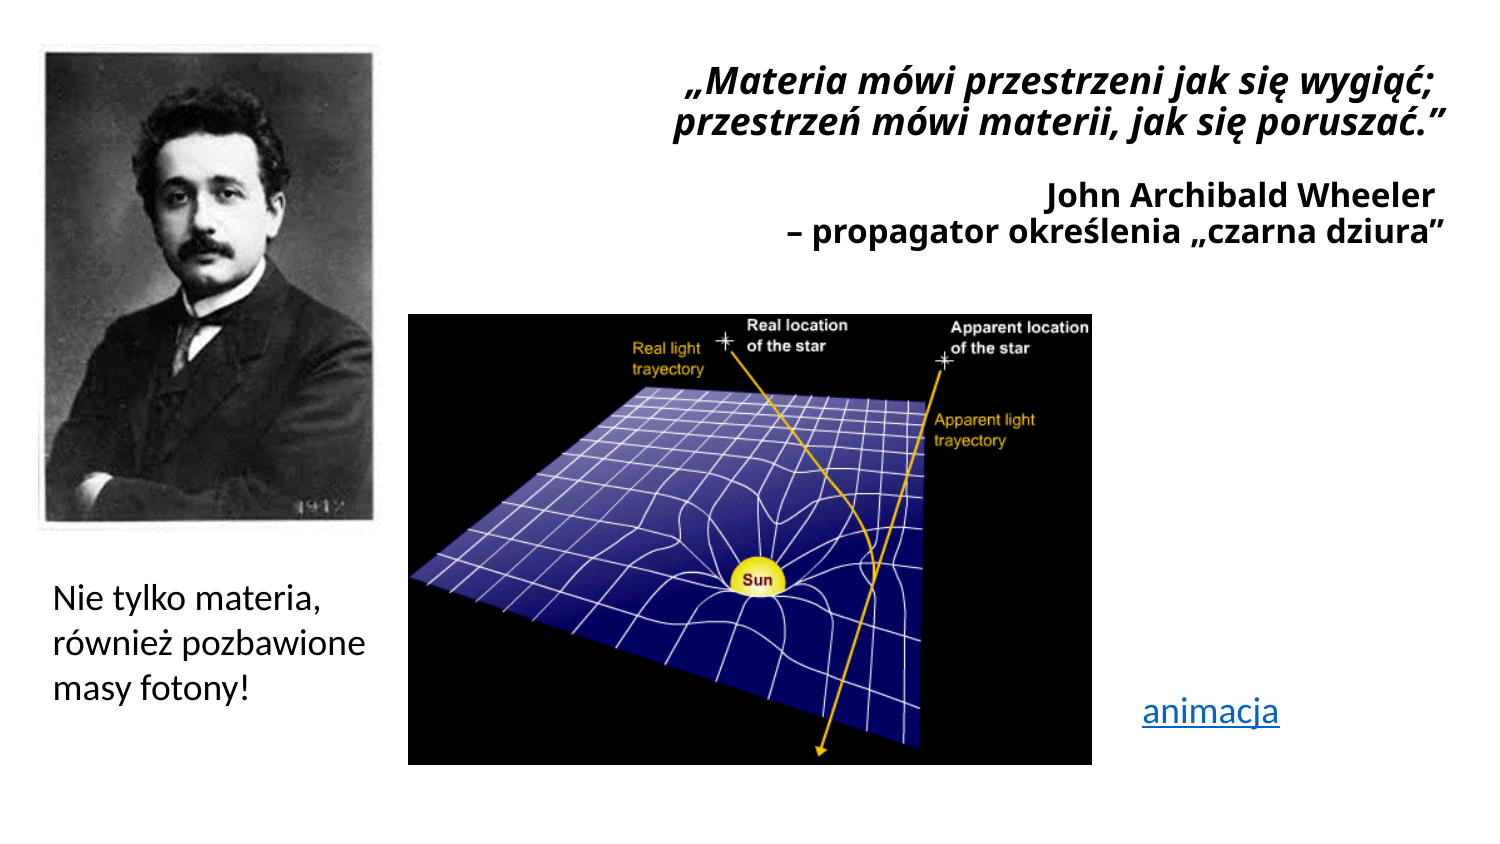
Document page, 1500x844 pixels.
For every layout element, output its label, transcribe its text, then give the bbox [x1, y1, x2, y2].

text_box animacja [1127, 678, 1419, 739]
title „Materia mówi przestrzeni jak się wygiąć; przestrzeń mówi materii, jak się poruszać.” John Archibald Wheeler – propagator określenia „czarna dziura” [381, 53, 1460, 259]
picture [37, 44, 381, 531]
picture [408, 314, 1092, 765]
text_box Nie tylko materia, również pozbawione masy fotony! [37, 565, 408, 716]
